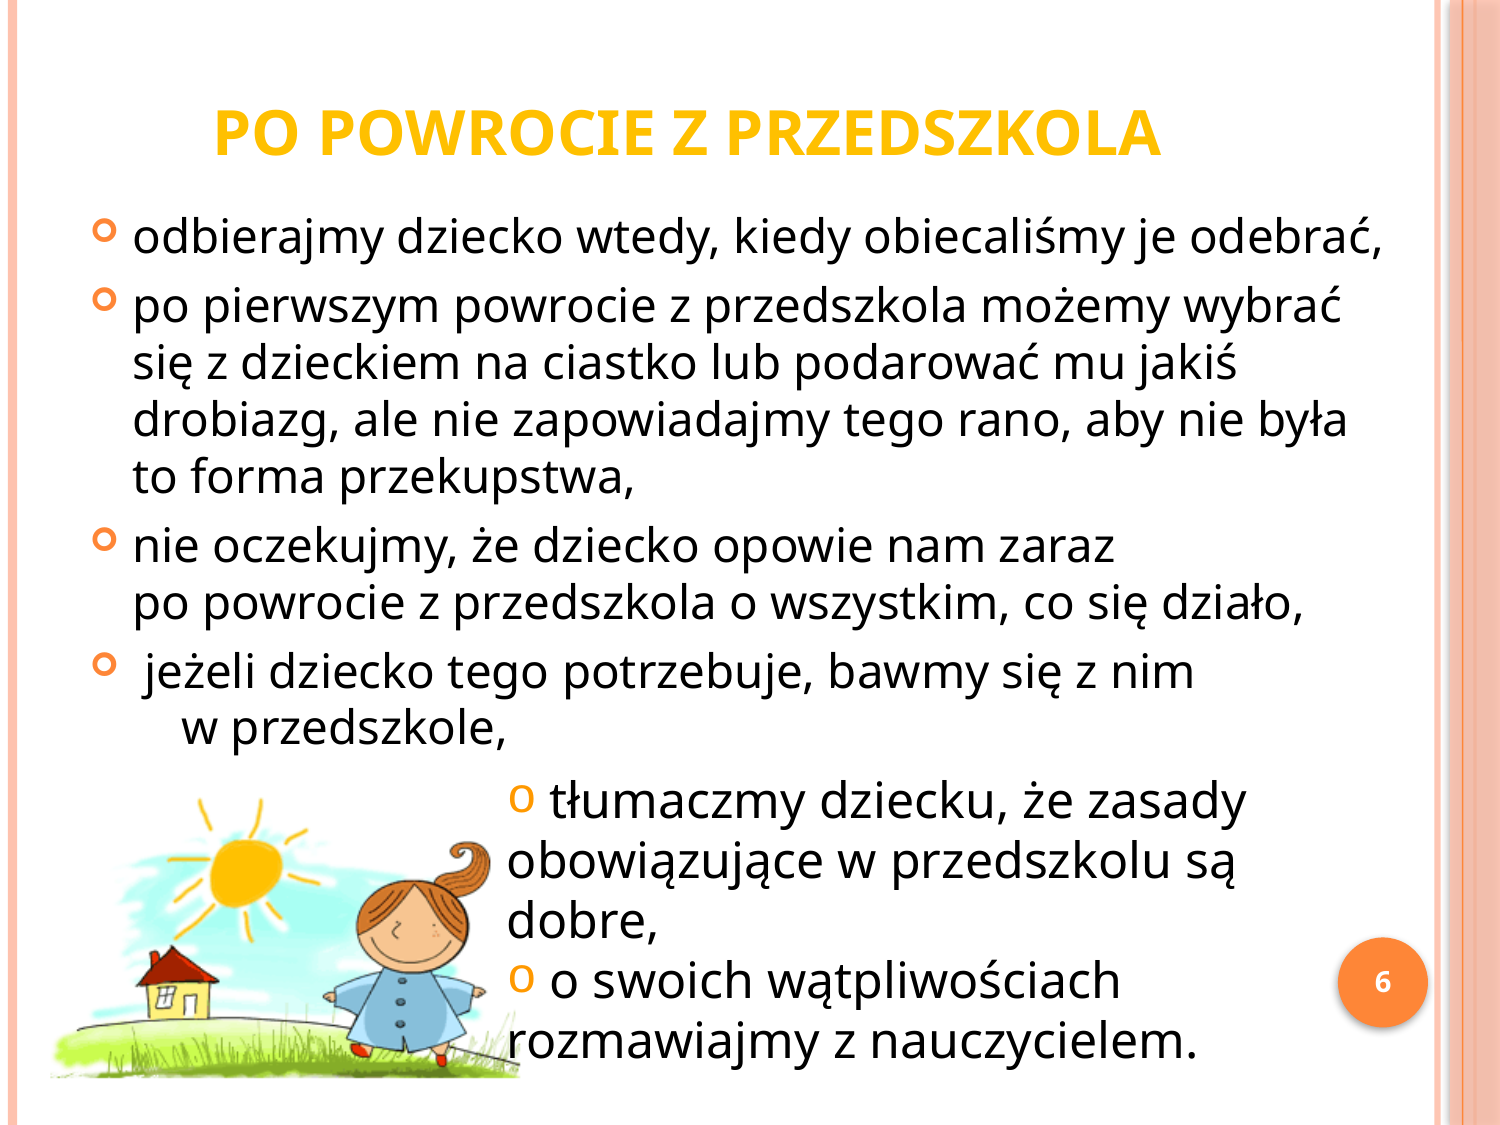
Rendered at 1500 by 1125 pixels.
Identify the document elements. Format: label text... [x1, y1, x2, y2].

text_box tłumaczmy dziecku, że zasady obowiązujące w przedszkolu są dobre, o swoich wątpliwościach rozmawiajmy z nauczycielem. [542, 761, 1395, 1077]
picture [34, 749, 536, 1095]
slide_number 6 [1333, 940, 1434, 1027]
title Po powrocie z przedszkola [75, 45, 1300, 176]
list odbierajmy dziecko wtedy, kiedy obiecaliśmy je odebrać, po pierwszym powrocie z przedszkola możemy wybrać się z dzieckiem na ciastko lub podarować mu jakiś drobiazg, ale nie zapowiadajmy tego rano, aby nie była to forma przekupstwa, nie oczekujmy, że dziecko opowie nam zaraz po powrocie z przedszkola o wszystkim, co się działo, jeżeli dziecko tego potrzebuje, bawmy się z nim w przedszkole, [75, 199, 1407, 809]
